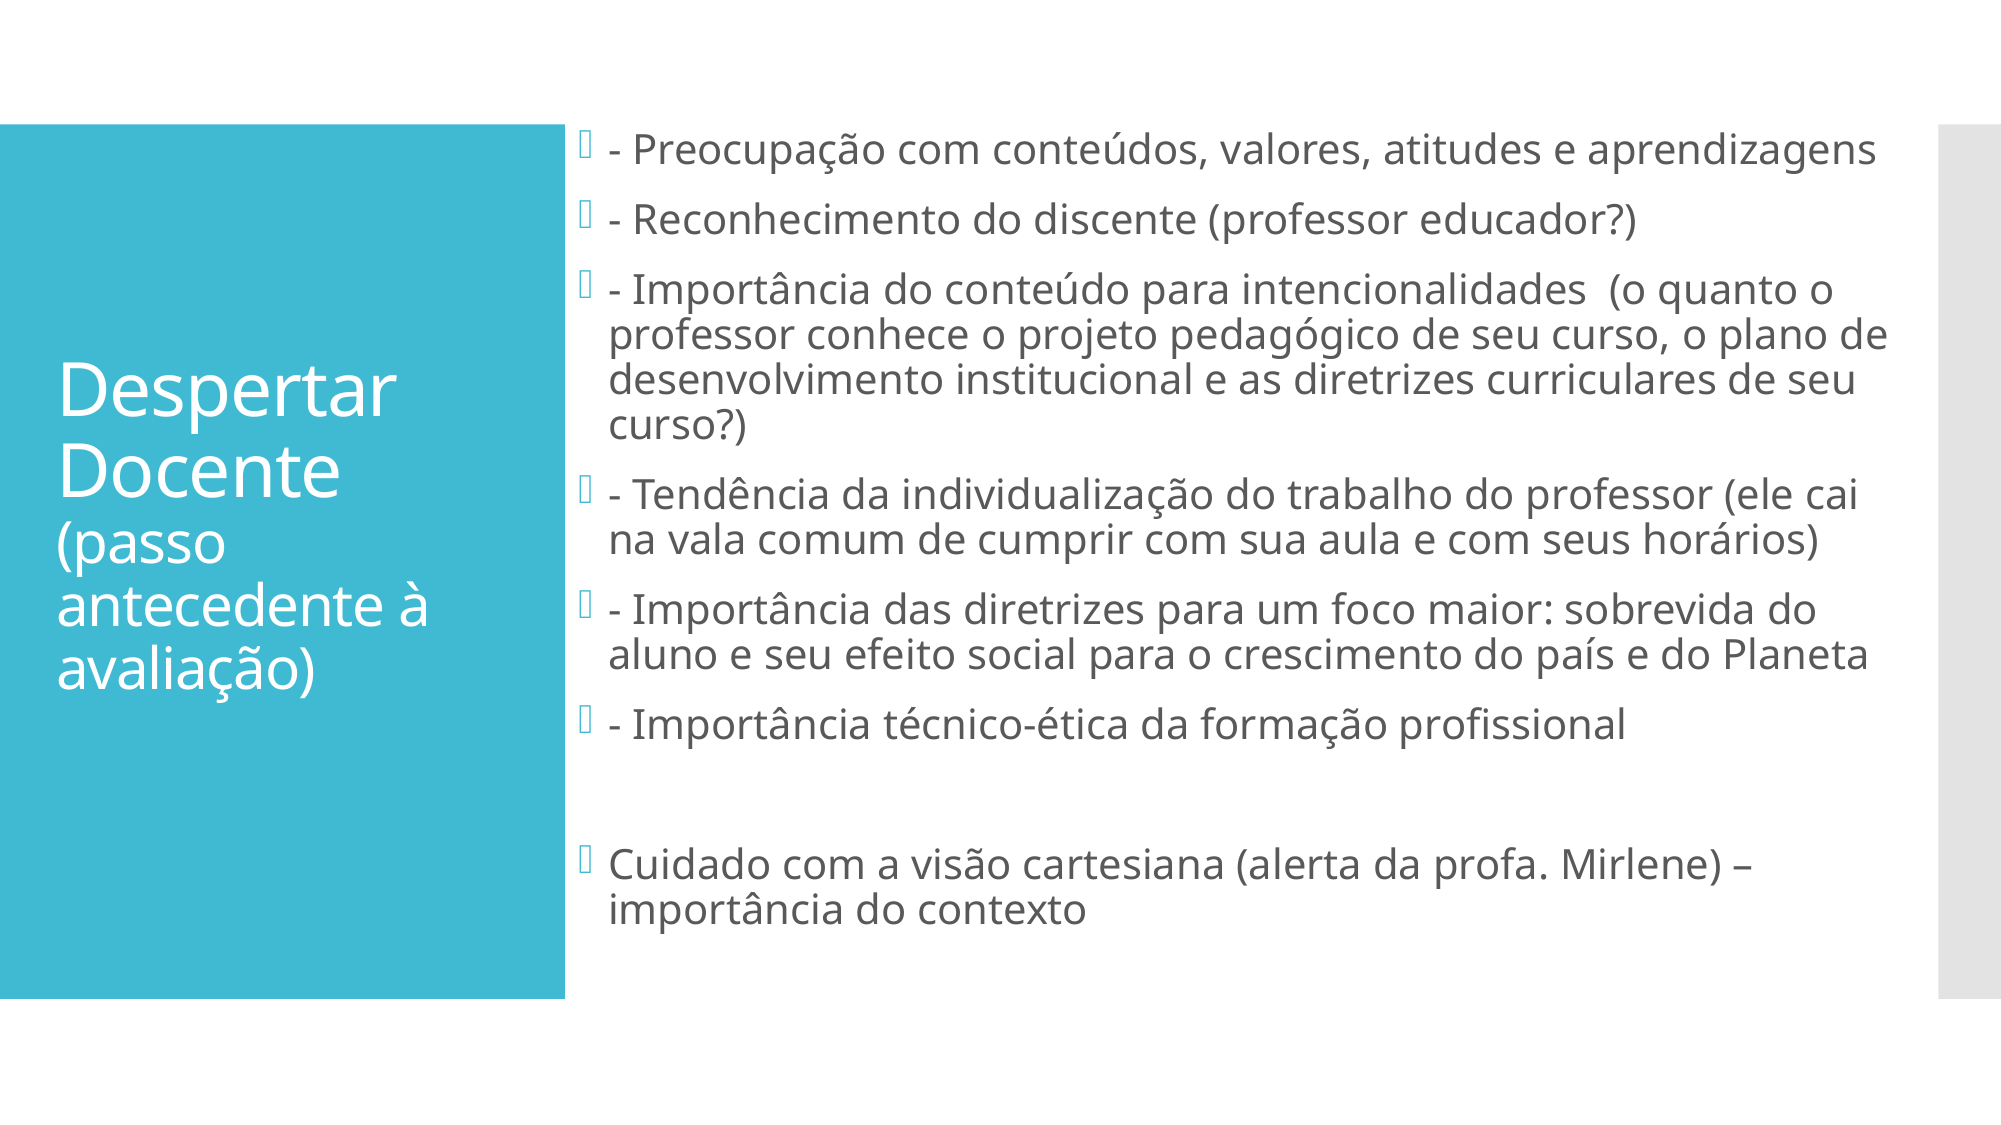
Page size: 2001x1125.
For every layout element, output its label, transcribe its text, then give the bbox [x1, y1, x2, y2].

list - Preocupação com conteúdos, valores, atitudes e aprendizagens - Reconhecimento do discente (professor educador?) - Importância do conteúdo para intencionalidades (o quanto o professor conhece o projeto pedagógico de seu curso, o plano de desenvolvimento institucional e as diretrizes curriculares de seu curso?) - Tendência da individualização do trabalho do professor (ele cai na vala comum de cumprir com sua aula e com seus horários) - Importância das diretrizes para um foco maior: sobrevida do aluno e seu efeito social para o crescimento do país e do Planeta - Importância técnico-ética da formação profissional Cuidado com a visão cartesiana (alerta da profa. Mirlene) – importância do contexto [563, 29, 1930, 1033]
title Despertar Docente (passo antecedente à avaliação) [41, 184, 525, 940]
